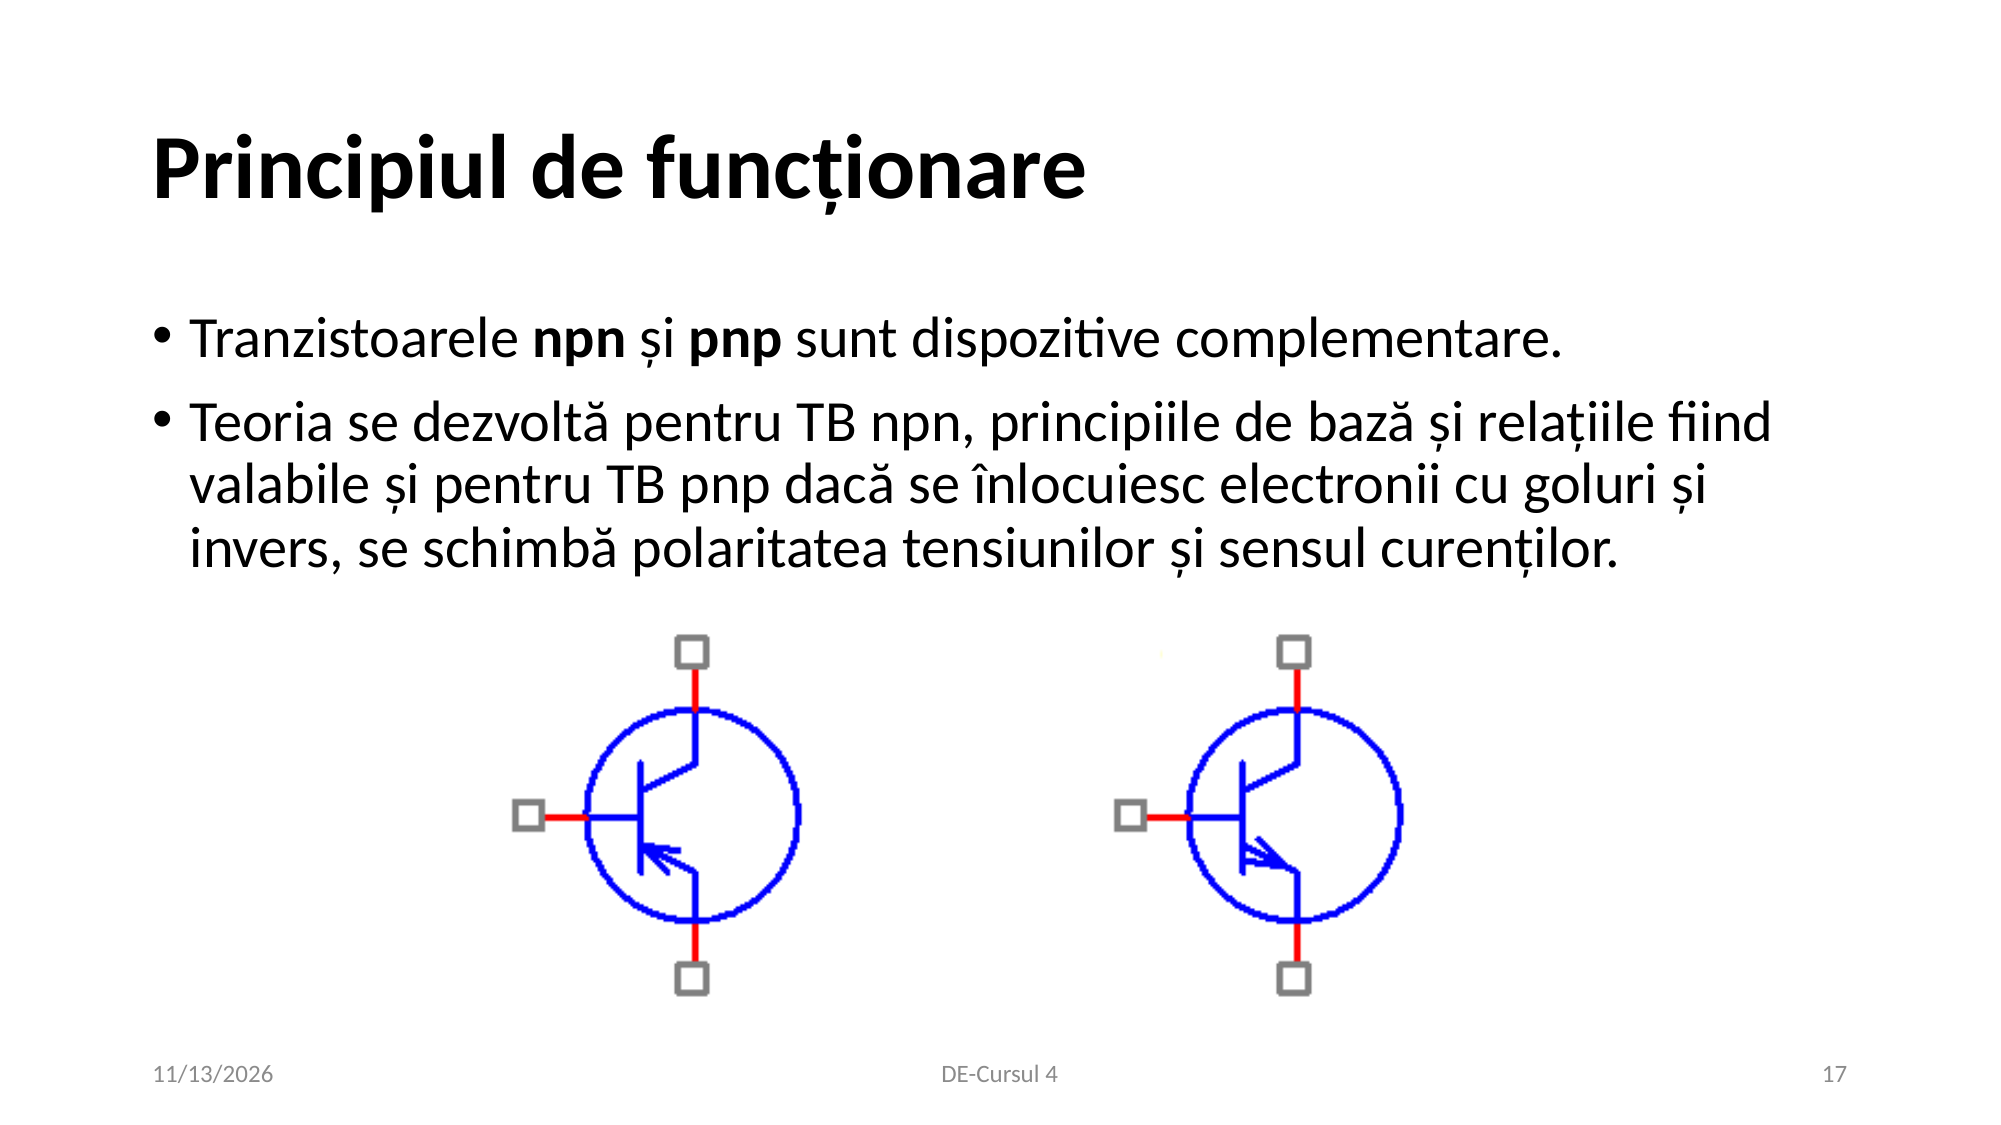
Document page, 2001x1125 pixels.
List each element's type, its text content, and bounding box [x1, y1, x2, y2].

footer DE-Cursul 4 [662, 1042, 1338, 1103]
picture [504, 622, 811, 1010]
picture [1106, 622, 1413, 1010]
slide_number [137, 1042, 588, 1103]
title Principiul de funcționare [137, 59, 1863, 278]
slide_number 17 [1412, 1042, 1863, 1103]
list Tranzistoarele npn și pnp sunt dispozitive complementare. Teoria se dezvoltă pentru TB npn, principiile de bază și relațiile fiind valabile și pentru TB pnp dacă se înlocuiesc electronii cu goluri şi invers, se schimbă polaritatea tensiunilor şi sensul curenților. [137, 299, 1863, 1014]
